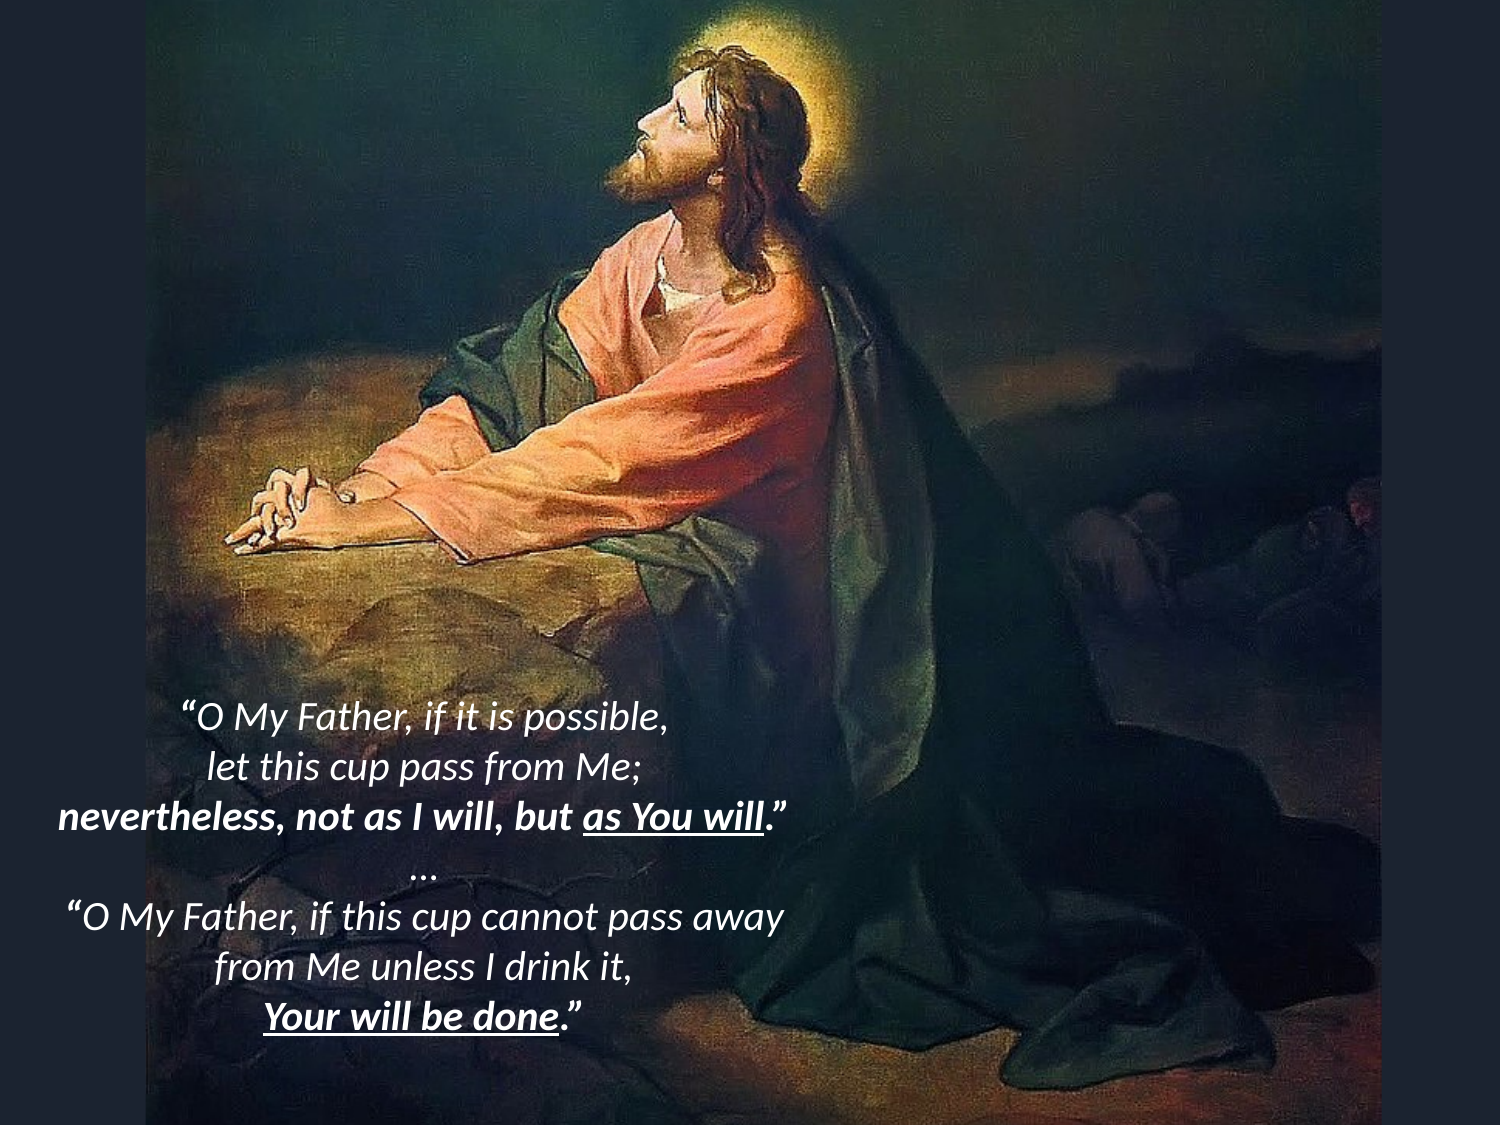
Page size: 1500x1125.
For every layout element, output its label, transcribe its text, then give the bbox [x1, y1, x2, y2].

text_box “O My Father, if it is possible, let this cup pass from Me; nevertheless, not as I will, but as You will.” … “O My Father, if this cup cannot pass away from Me unless I drink it, Your will be done.” [23, 681, 145, 1047]
picture [145, 0, 1382, 1125]
